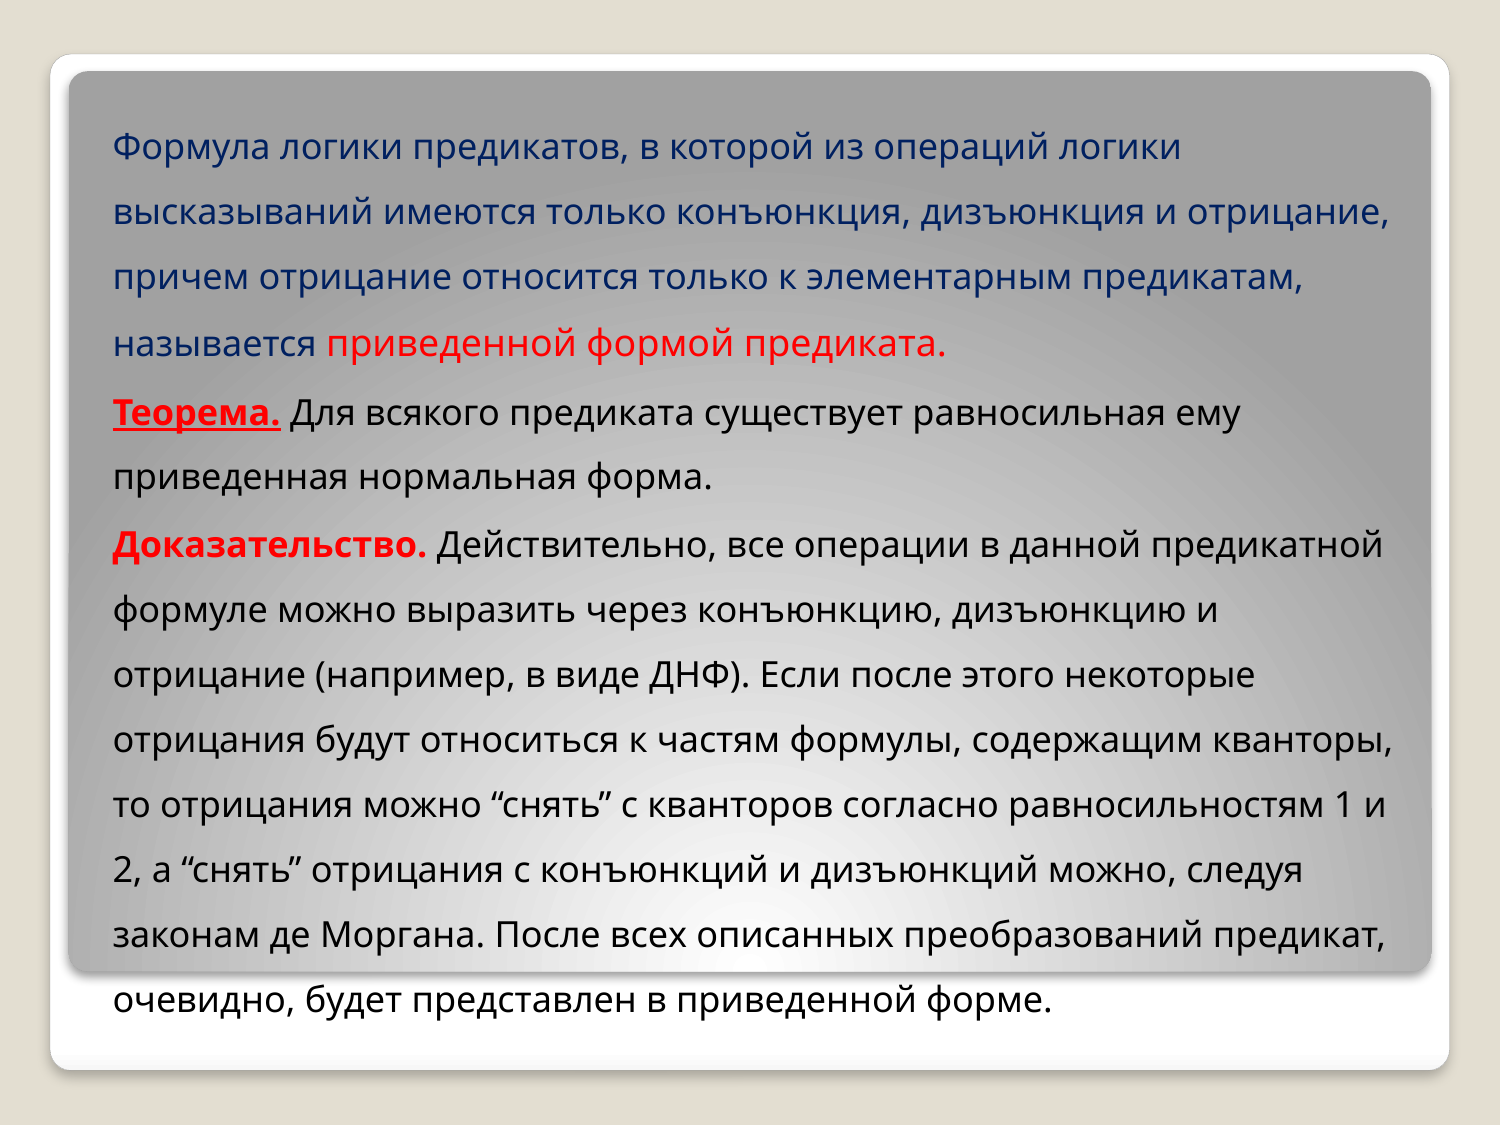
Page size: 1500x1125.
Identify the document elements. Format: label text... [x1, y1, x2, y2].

list Формула логики предикатов, в которой из операций логики высказываний имеются только конъюнкция, дизъюнкция и отрицание, причем отрицание относится только к элементарным предикатам, называется приведенной формой предиката. Теорема. Для всякого предиката существует равносильная ему приведенная нормальная форма. Доказательство. Действительно, все операции в данной предикатной формуле можно выразить через конъюнкцию, дизъюнкцию и отрицание (например, в виде ДНФ). Если после этого некоторые отрицания будут относиться к частям формулы, содержащим кванторы, то отрицания можно “снять” с кванторов согласно равносильностям 1 и 2, а “снять” отрицания с конъюнкций и дизъюнкций можно, следуя законам де Моргана. После всех описанных преобразований предикат, очевидно, будет представлен в приведенной форме. [82, 86, 1425, 1071]
